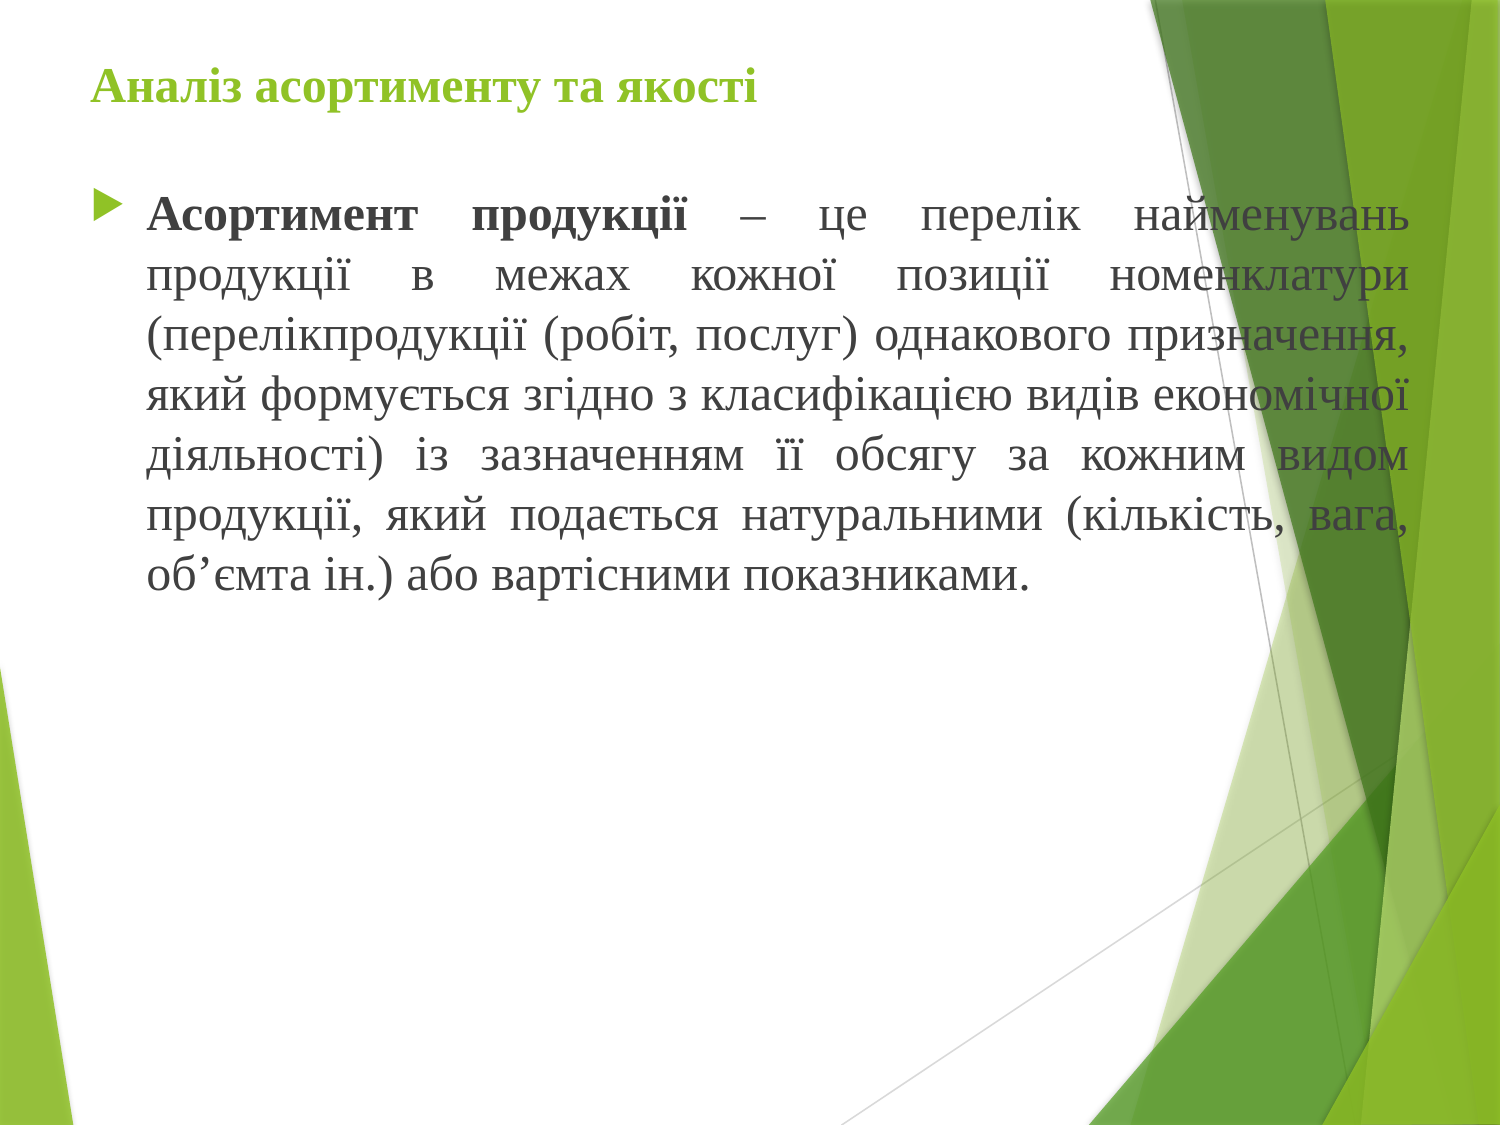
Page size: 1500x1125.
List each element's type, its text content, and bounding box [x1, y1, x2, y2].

list Асортимент продукції – це перелік найменувань продукції в межах кожної позиції номенклатури (перелікпродукції (робіт, послуг) однакового призначення, який формується згідно з класифікацією видів економічної діяльності) із зазначенням її обсягу за кожним видом продукції, який подається натуральними (кількість, вага, об’ємта ін.) або вартісними показниками. [75, 172, 1425, 1005]
title Аналіз асортименту та якості [75, 45, 1425, 172]
